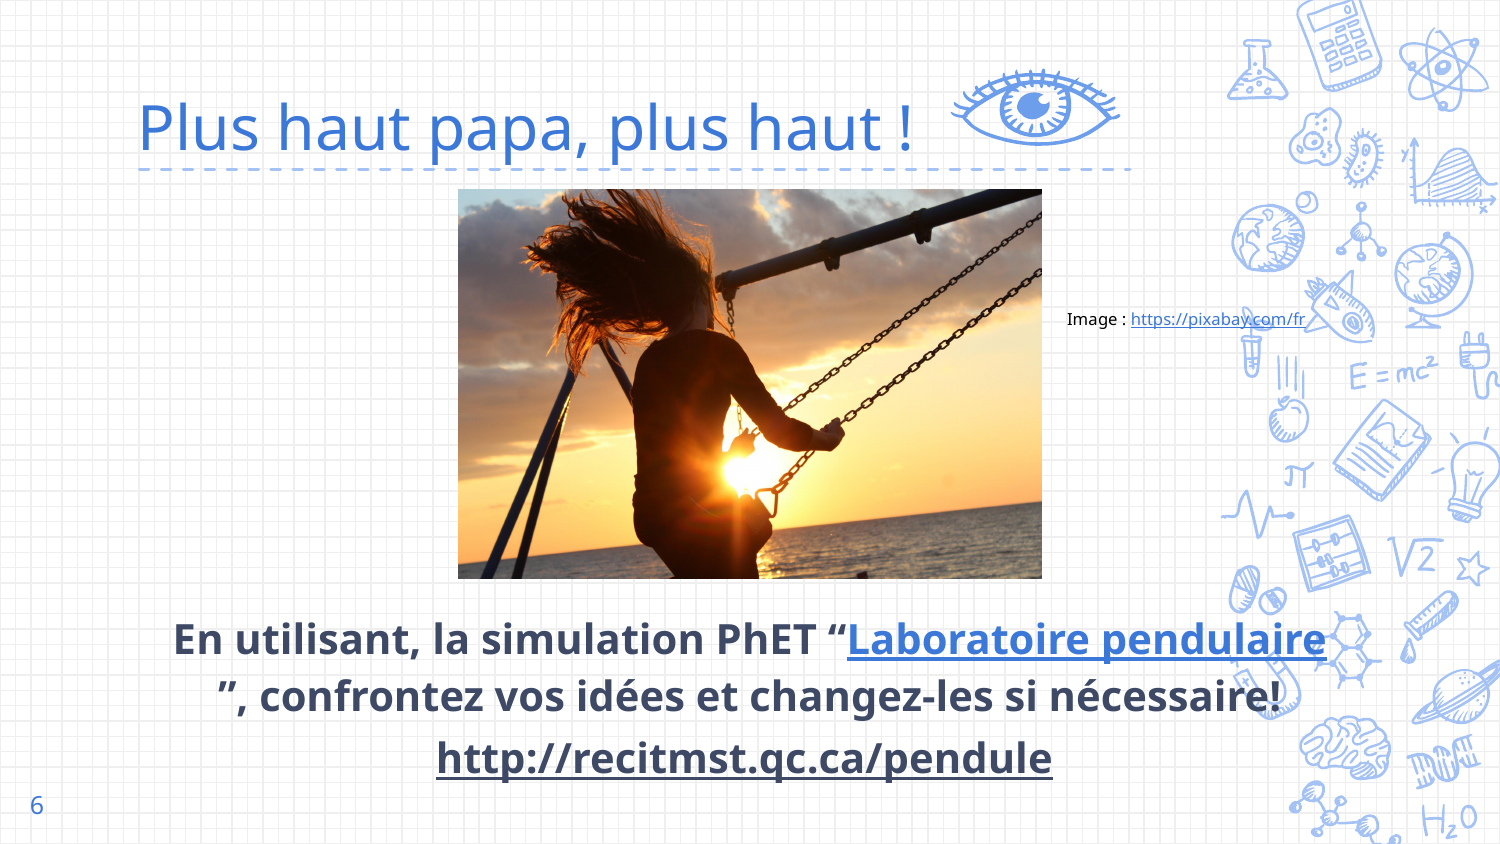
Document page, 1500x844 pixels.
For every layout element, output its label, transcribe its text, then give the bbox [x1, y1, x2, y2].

text_box Image : https://pixabay.com/fr [1052, 293, 1394, 348]
text_box [950, 68, 1121, 146]
title Plus haut papa, plus haut ! [122, 36, 932, 178]
slide_number ‹#› [14, 774, 105, 840]
list En utilisant, la simulation PhET “Laboratoire pendulaire”, confrontez vos idées et changez-les si nécessaire! http://recitmst.qc.ca/pendule [153, 597, 1347, 824]
picture [458, 189, 1042, 580]
